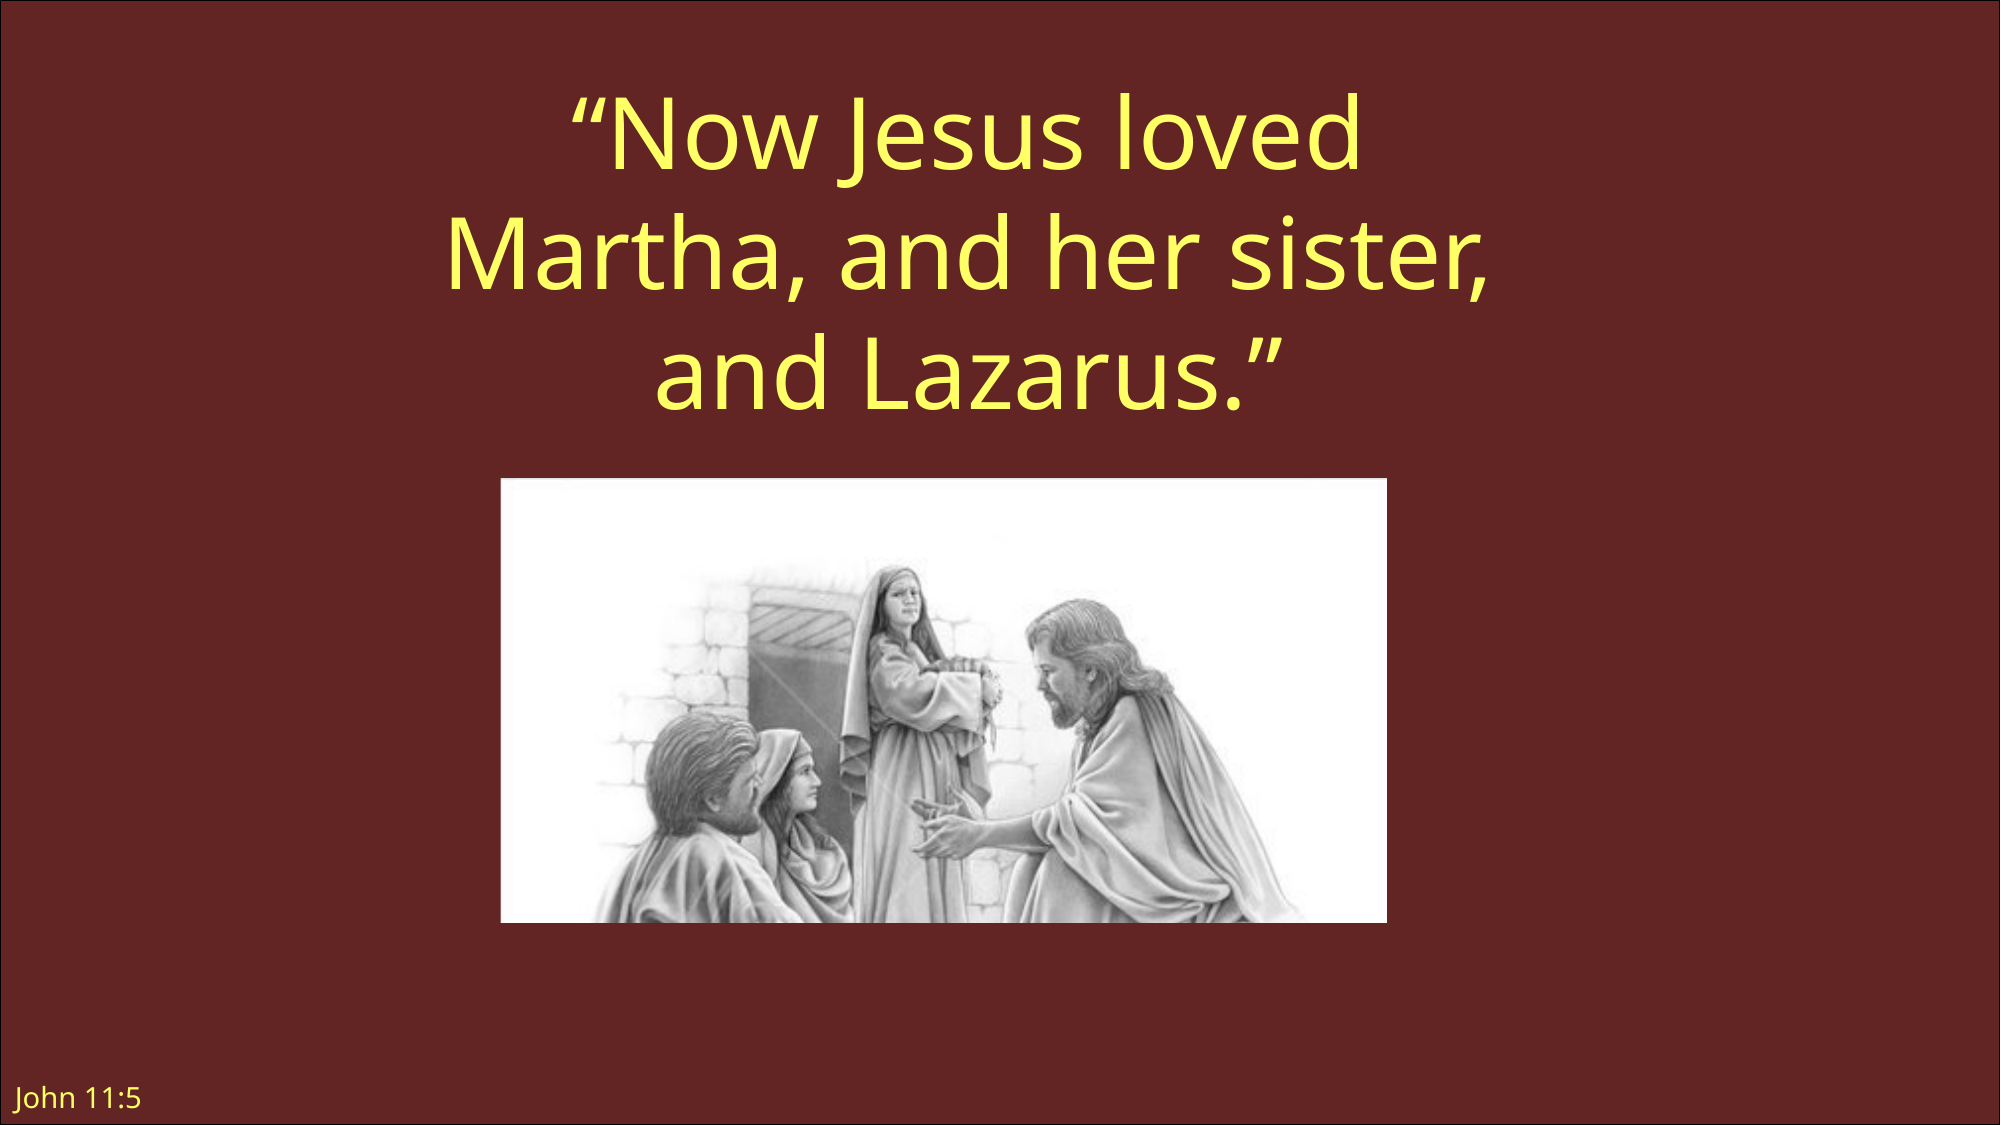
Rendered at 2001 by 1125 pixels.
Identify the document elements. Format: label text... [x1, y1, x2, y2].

picture [500, 478, 1387, 923]
text_box John 11:5 [0, 1072, 513, 1123]
text_box “Now Jesus loved Martha, and her sister, and Lazarus.” [399, 62, 1538, 438]
text_box [0, 0, 2000, 1125]
